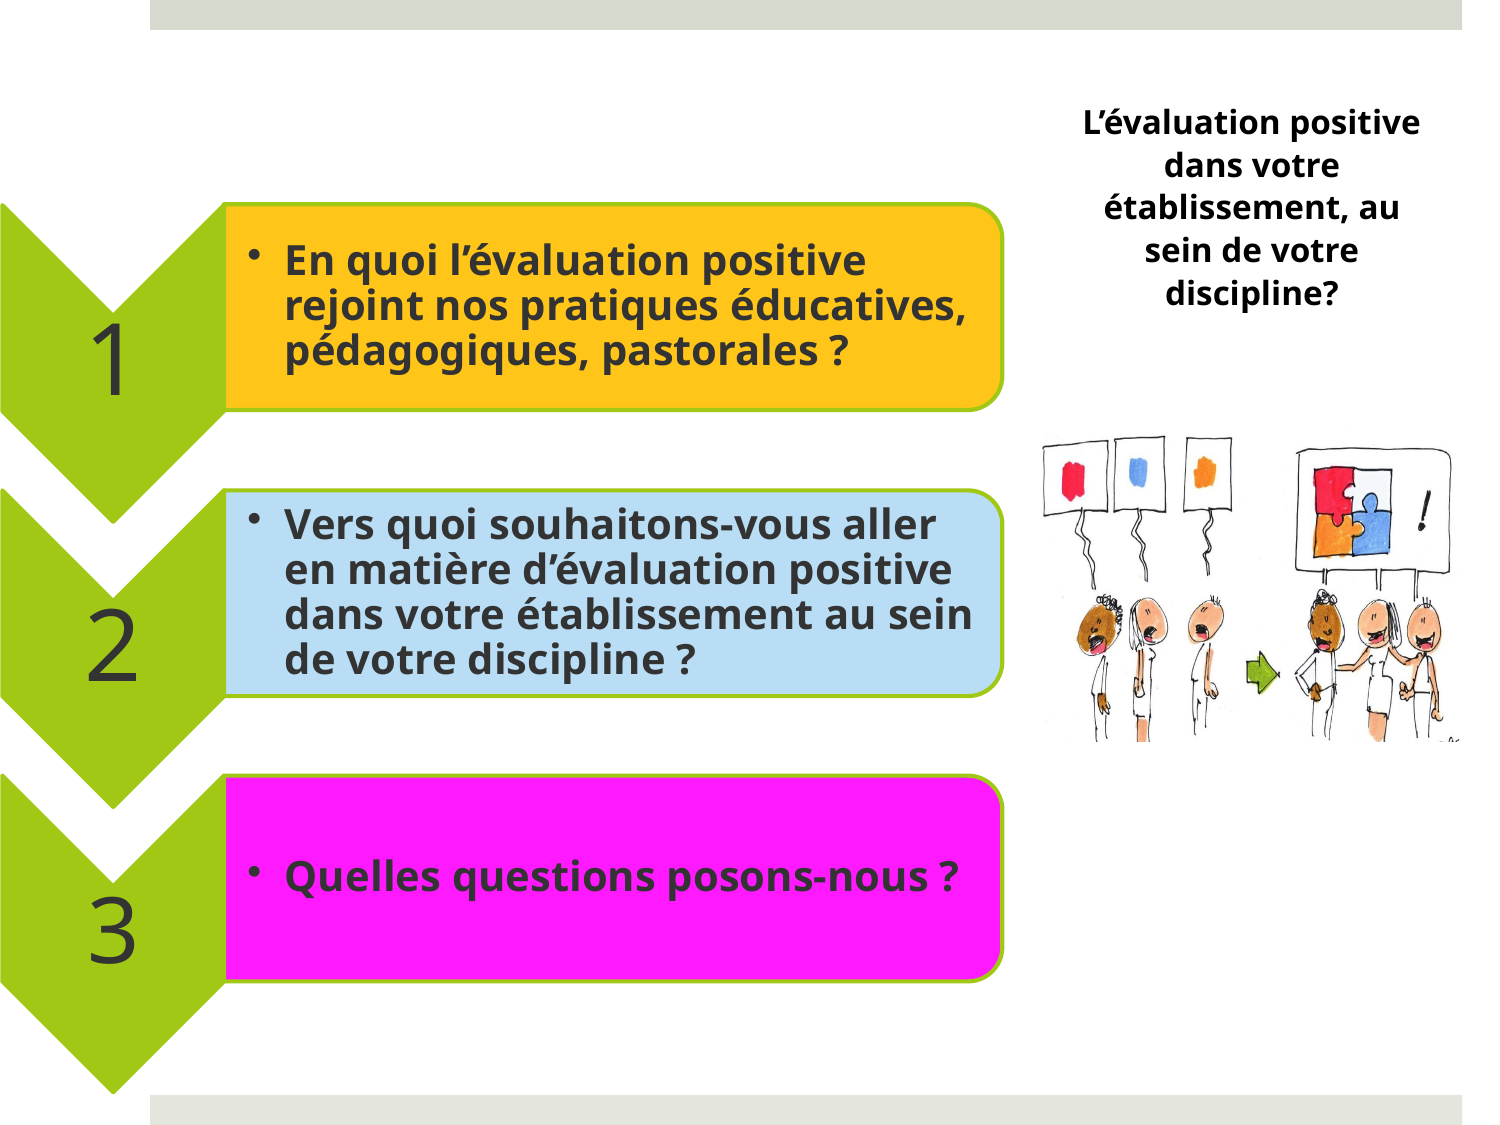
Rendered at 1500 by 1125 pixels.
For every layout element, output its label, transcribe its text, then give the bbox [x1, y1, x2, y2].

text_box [1, 203, 1003, 1094]
text_box L’évaluation positive dans votre établissement, au sein de votre discipline? [1056, 91, 1448, 358]
picture [1036, 430, 1460, 742]
